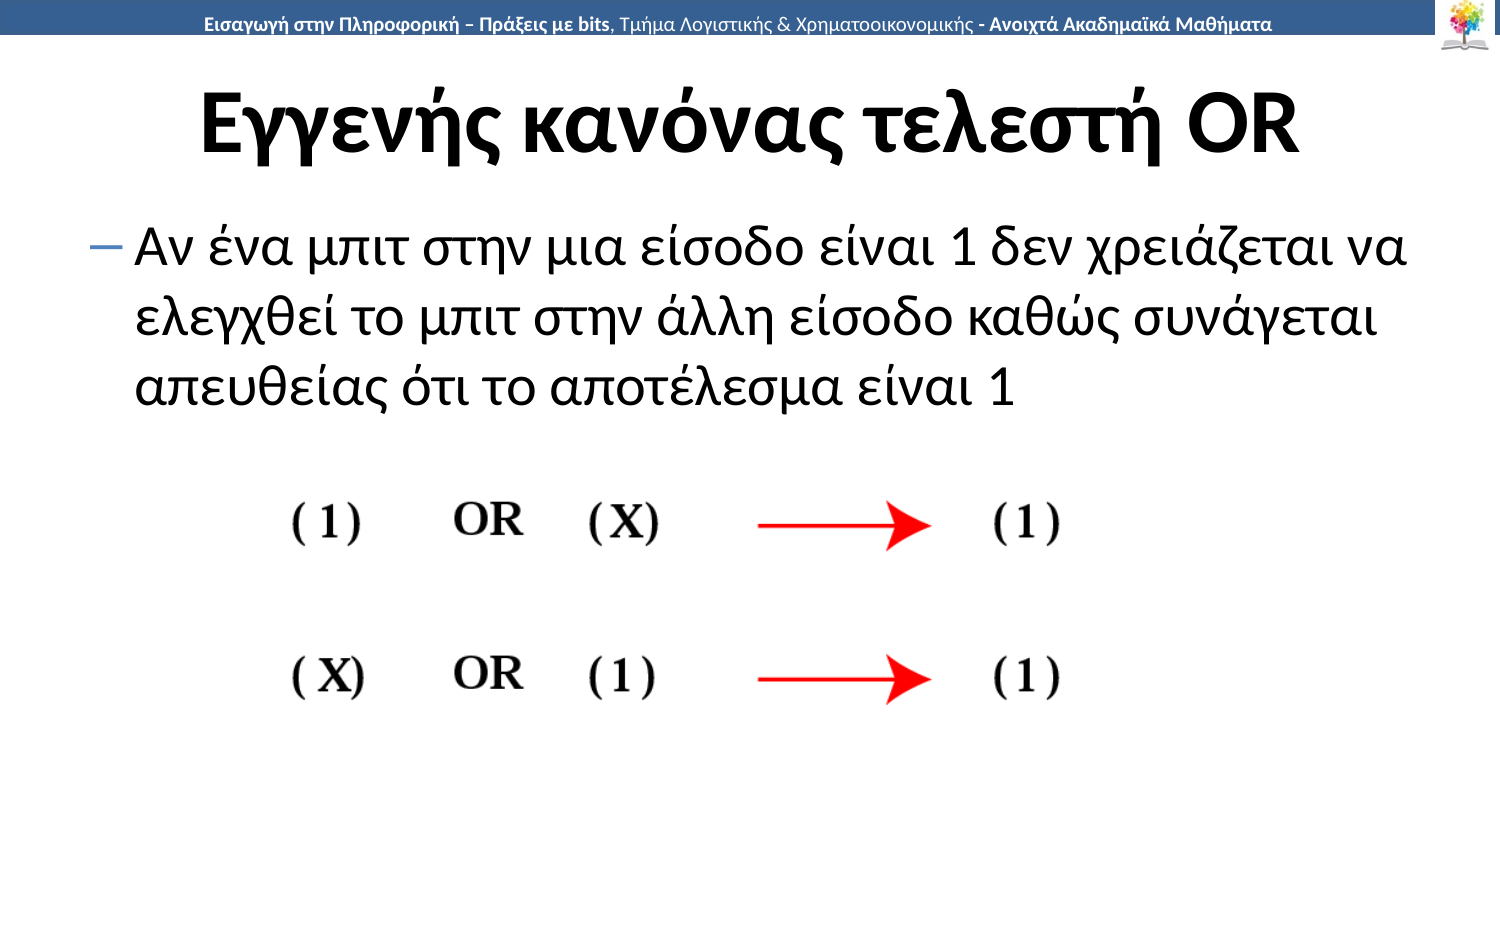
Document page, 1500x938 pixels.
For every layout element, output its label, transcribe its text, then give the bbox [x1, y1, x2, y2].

list Αν ένα μπιτ στην μια είσοδο είναι 1 δεν χρειάζεται να ελεγχθεί το μπιτ στην άλλη είσοδο καθώς συνάγεται απευθείας ότι το αποτέλεσμα είναι 1 [75, 200, 1424, 445]
title Εγγενής κανόνας τελεστή OR [29, 37, 1471, 194]
picture [1435, 0, 1495, 52]
picture [289, 492, 1339, 706]
